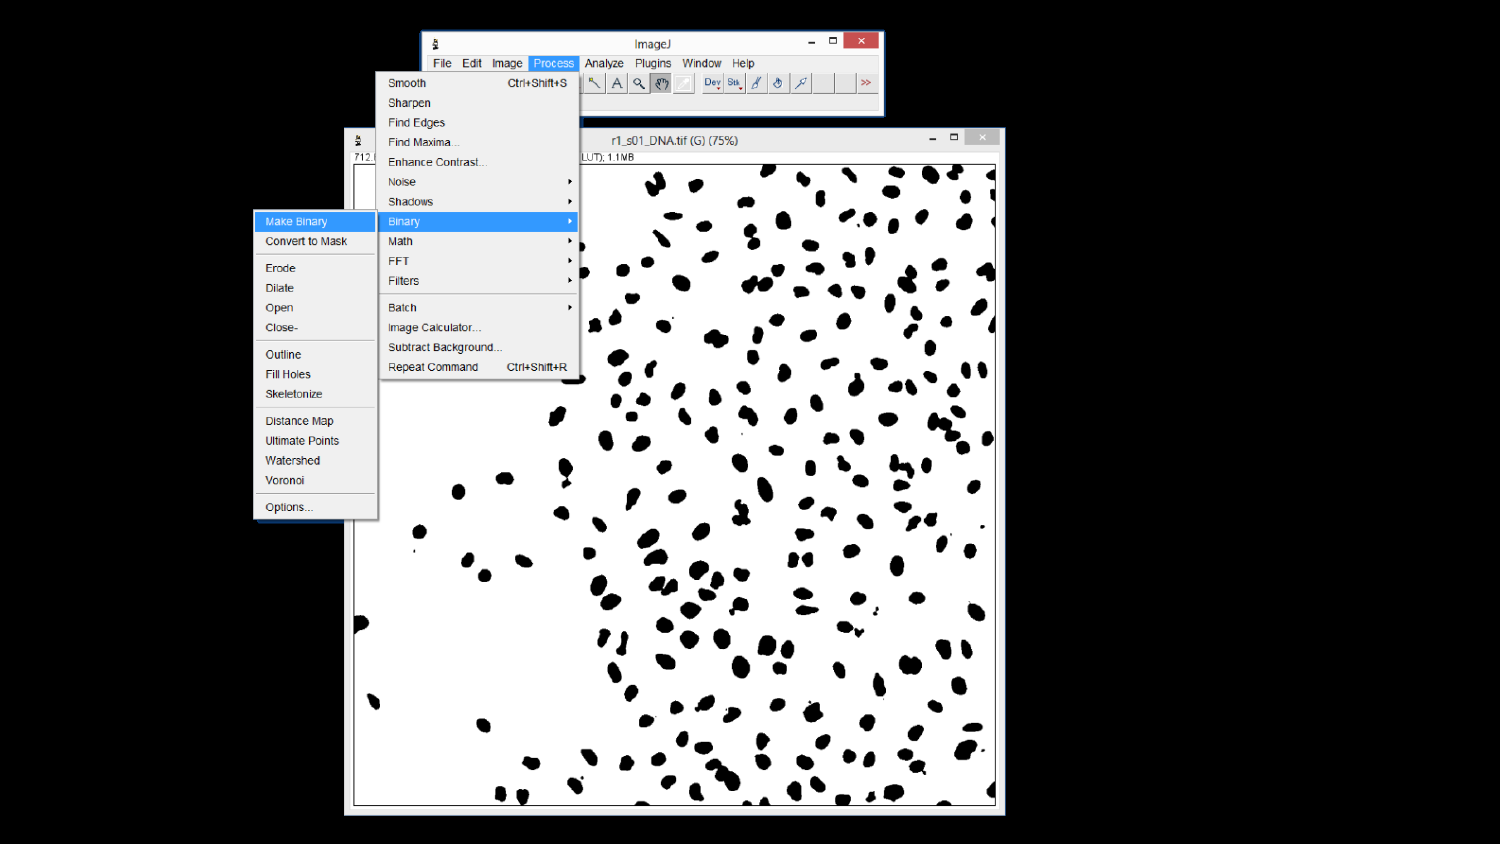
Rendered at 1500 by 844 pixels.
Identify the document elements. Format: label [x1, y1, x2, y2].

picture [238, 19, 1024, 824]
